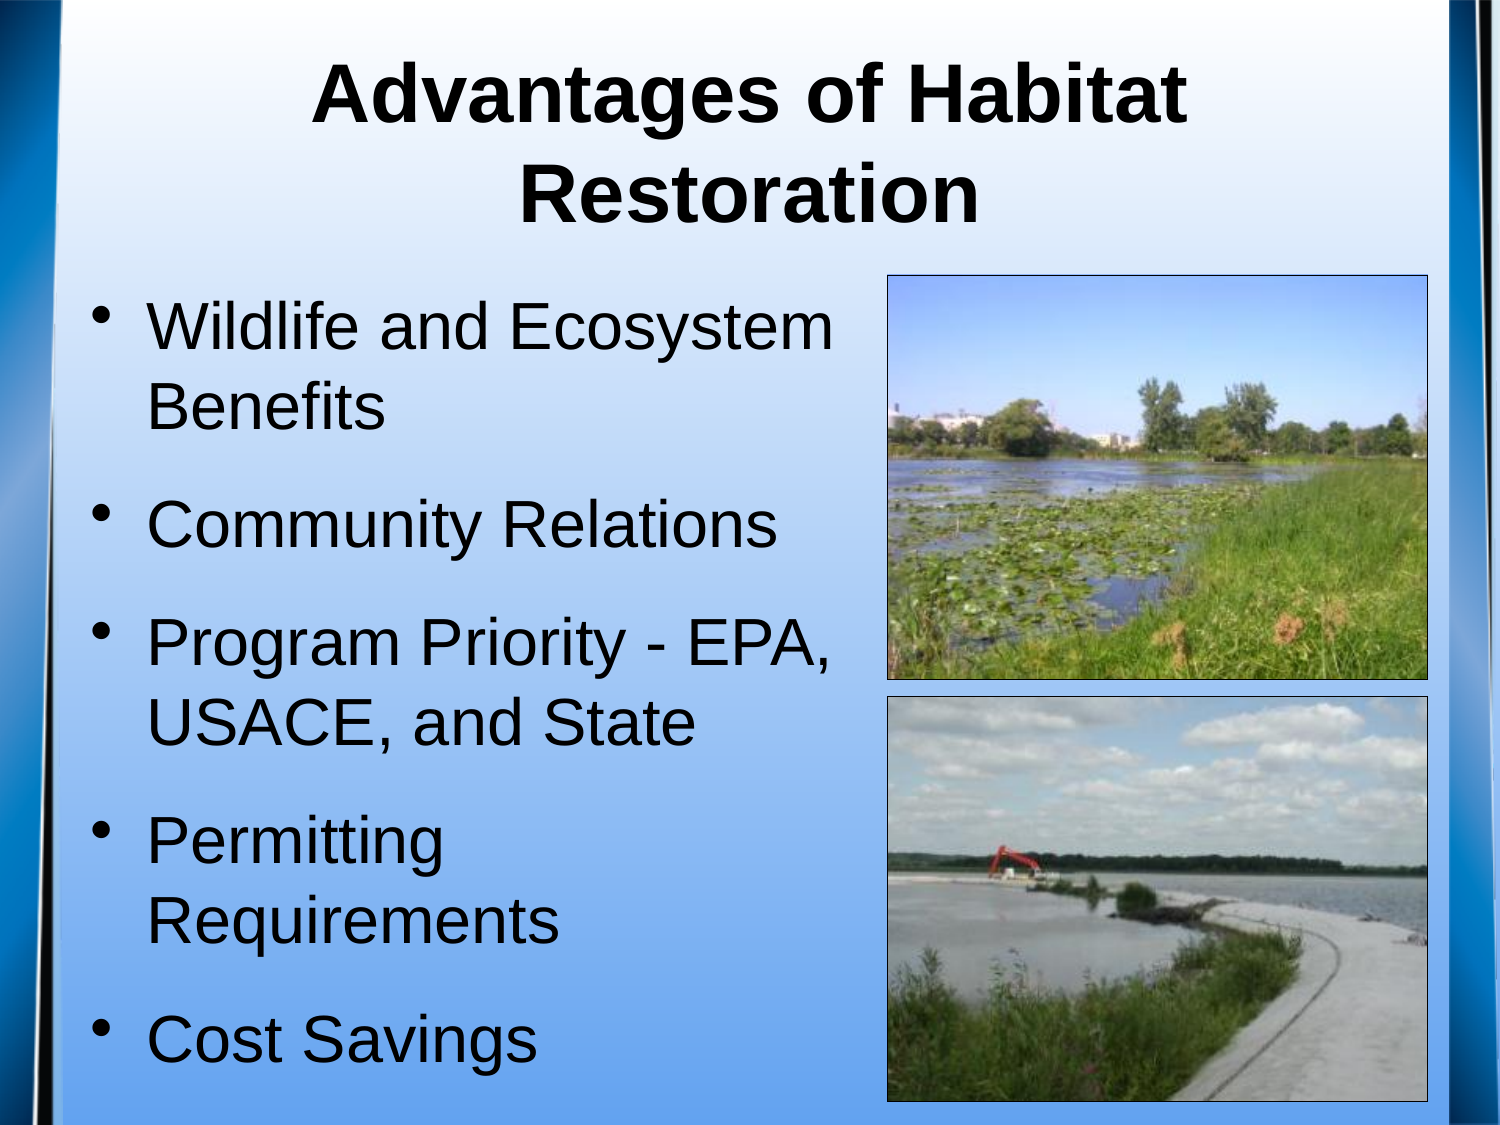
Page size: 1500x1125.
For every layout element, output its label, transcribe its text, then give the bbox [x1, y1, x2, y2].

picture [1449, 0, 1500, 1125]
title Advantages of Habitat Restoration [75, 45, 1425, 233]
picture [887, 274, 1428, 681]
picture [887, 696, 1428, 1102]
picture [0, 0, 63, 1125]
list Wildlife and Ecosystem Benefits Community Relations Program Priority - EPA, USACE, and State Permitting Requirements Cost Savings [75, 275, 875, 1063]
